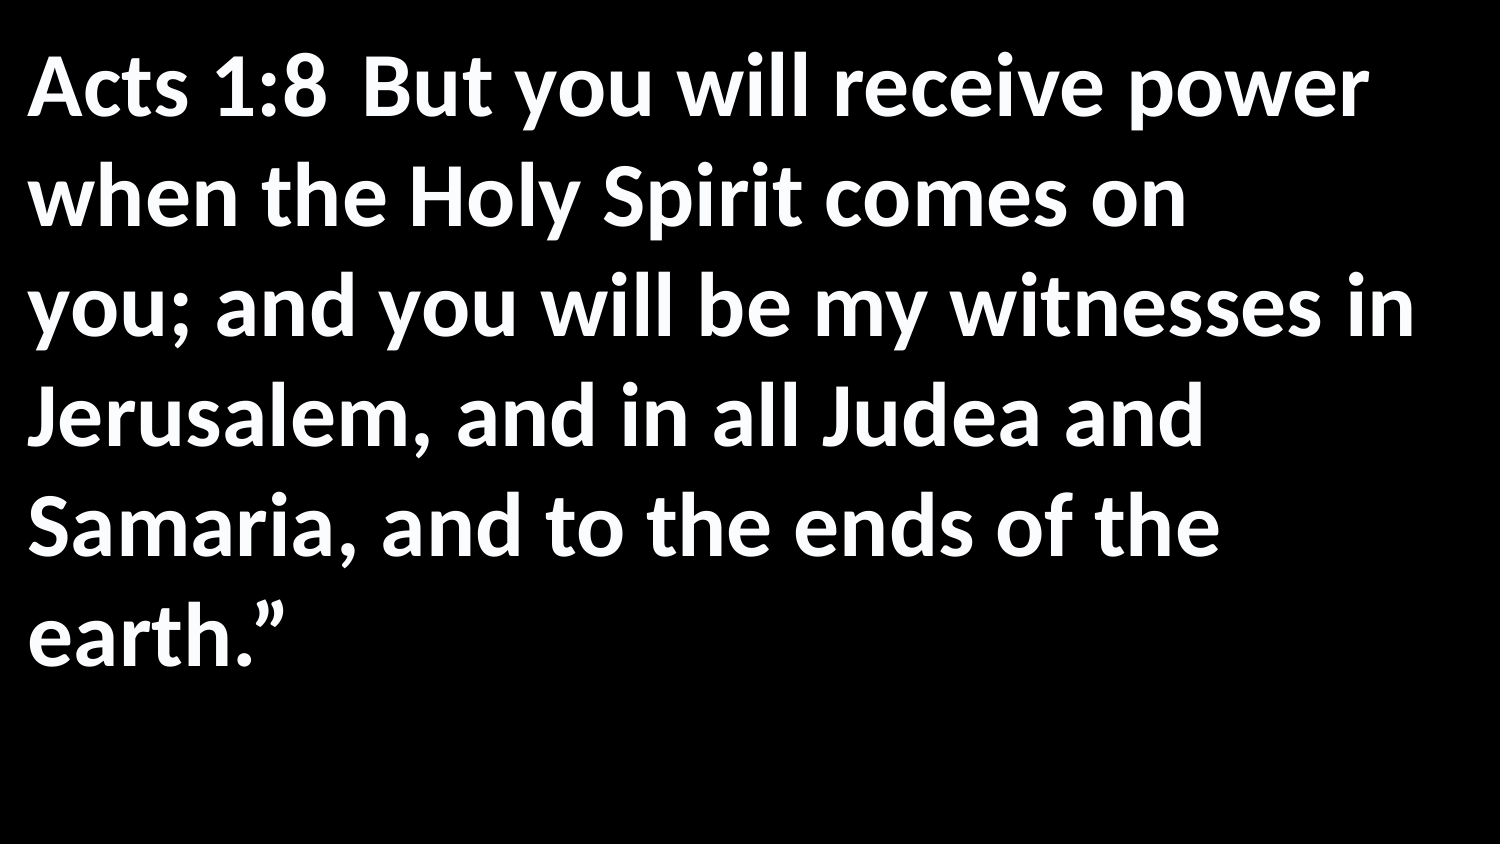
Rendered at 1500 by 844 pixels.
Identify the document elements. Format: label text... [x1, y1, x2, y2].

text_box Acts 1:8 But you will receive power when the Holy Spirit comes on you; and you will be my witnesses in Jerusalem, and in all Judea and Samaria, and to the ends of the earth.” [12, 17, 1478, 827]
